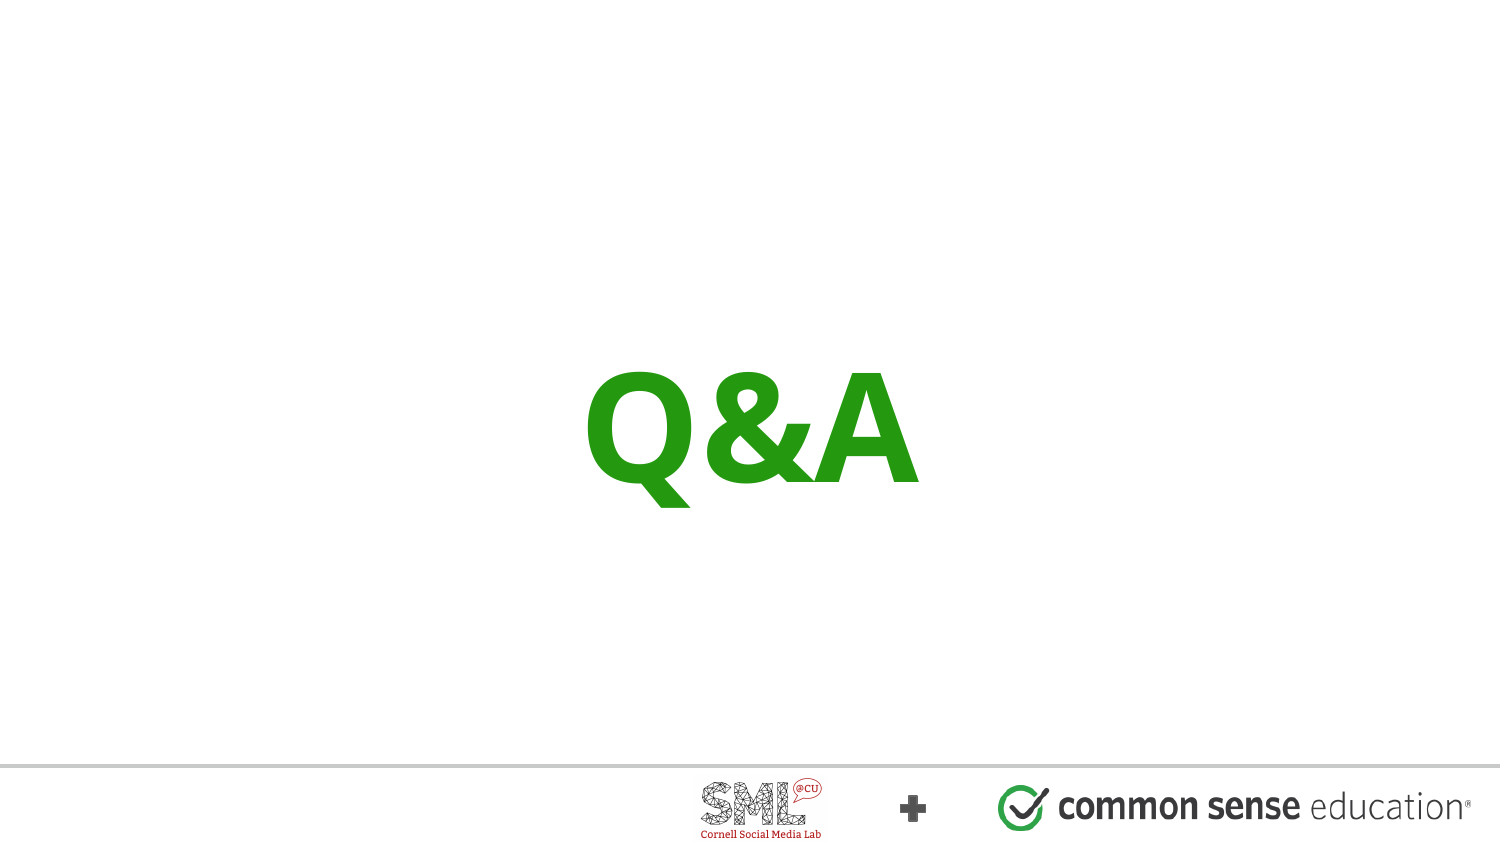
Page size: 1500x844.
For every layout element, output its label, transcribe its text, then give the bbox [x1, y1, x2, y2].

picture [998, 785, 1471, 831]
picture [693, 775, 828, 842]
list Q&A [90, 147, 1410, 696]
